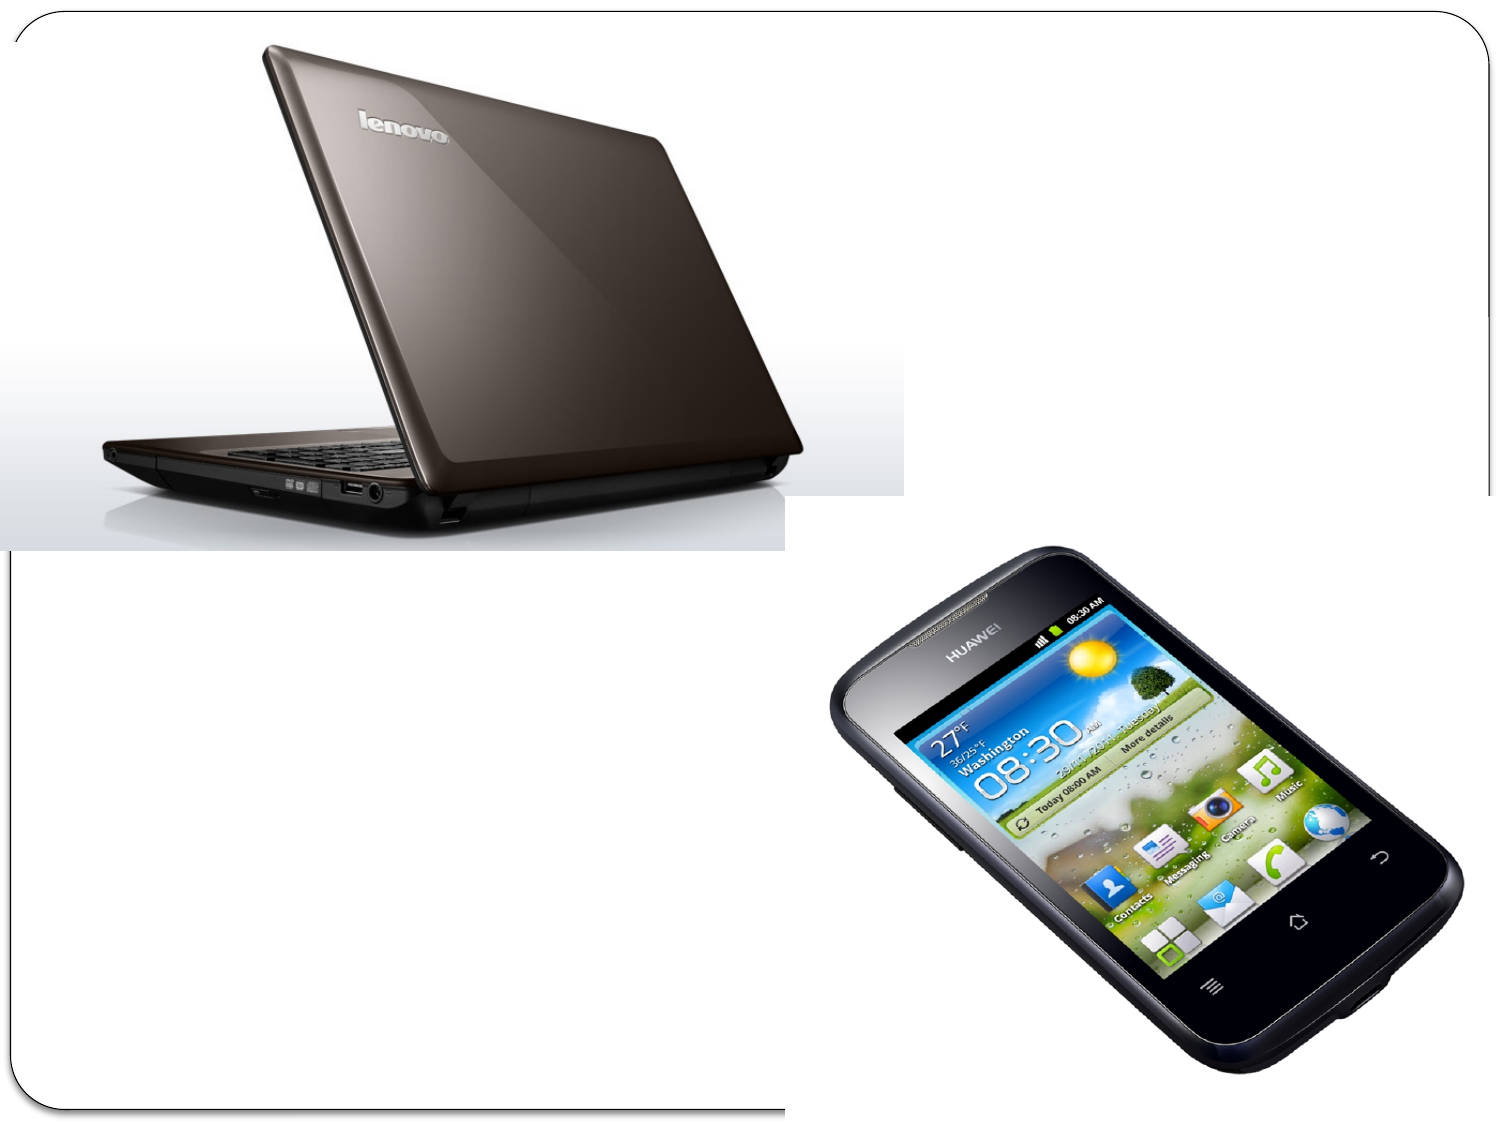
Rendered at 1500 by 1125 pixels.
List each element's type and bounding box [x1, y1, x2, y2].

picture [785, 496, 1500, 1125]
list [0, 42, 904, 551]
